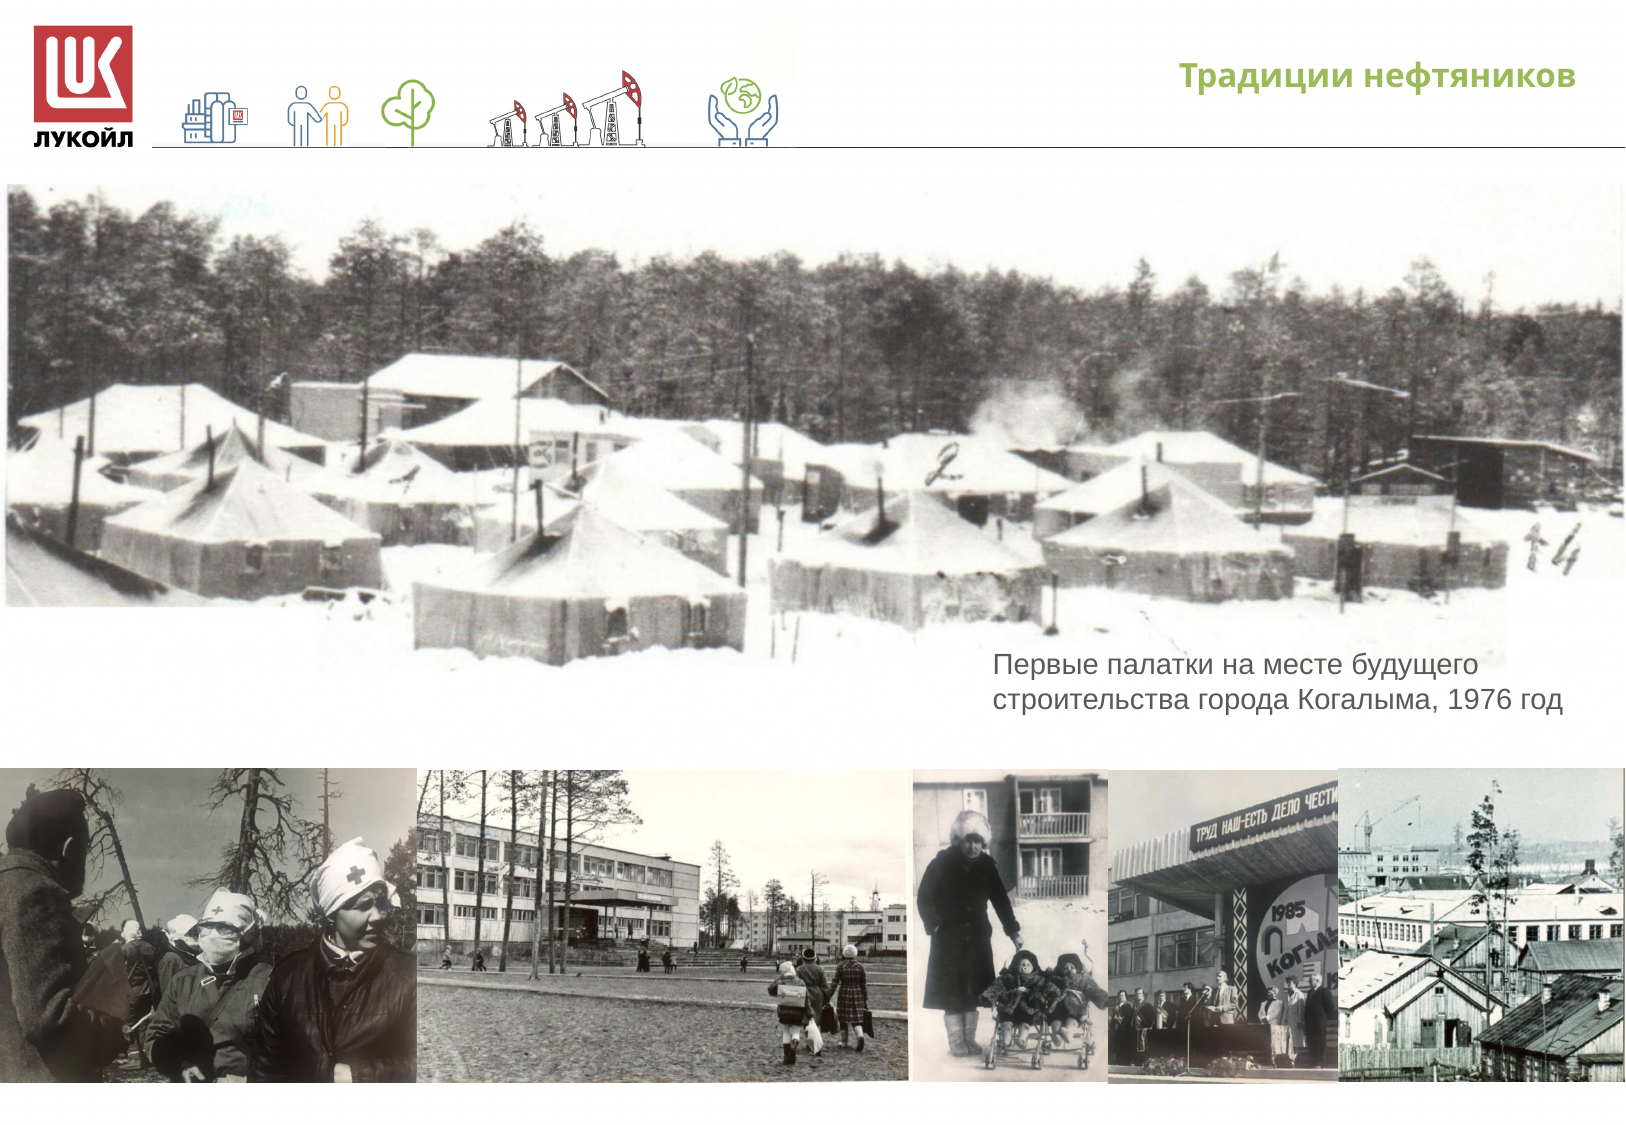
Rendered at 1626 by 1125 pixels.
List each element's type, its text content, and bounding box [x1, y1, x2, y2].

picture [0, 0, 1626, 1125]
text_box Традиции нефтяников [794, 0, 1593, 149]
